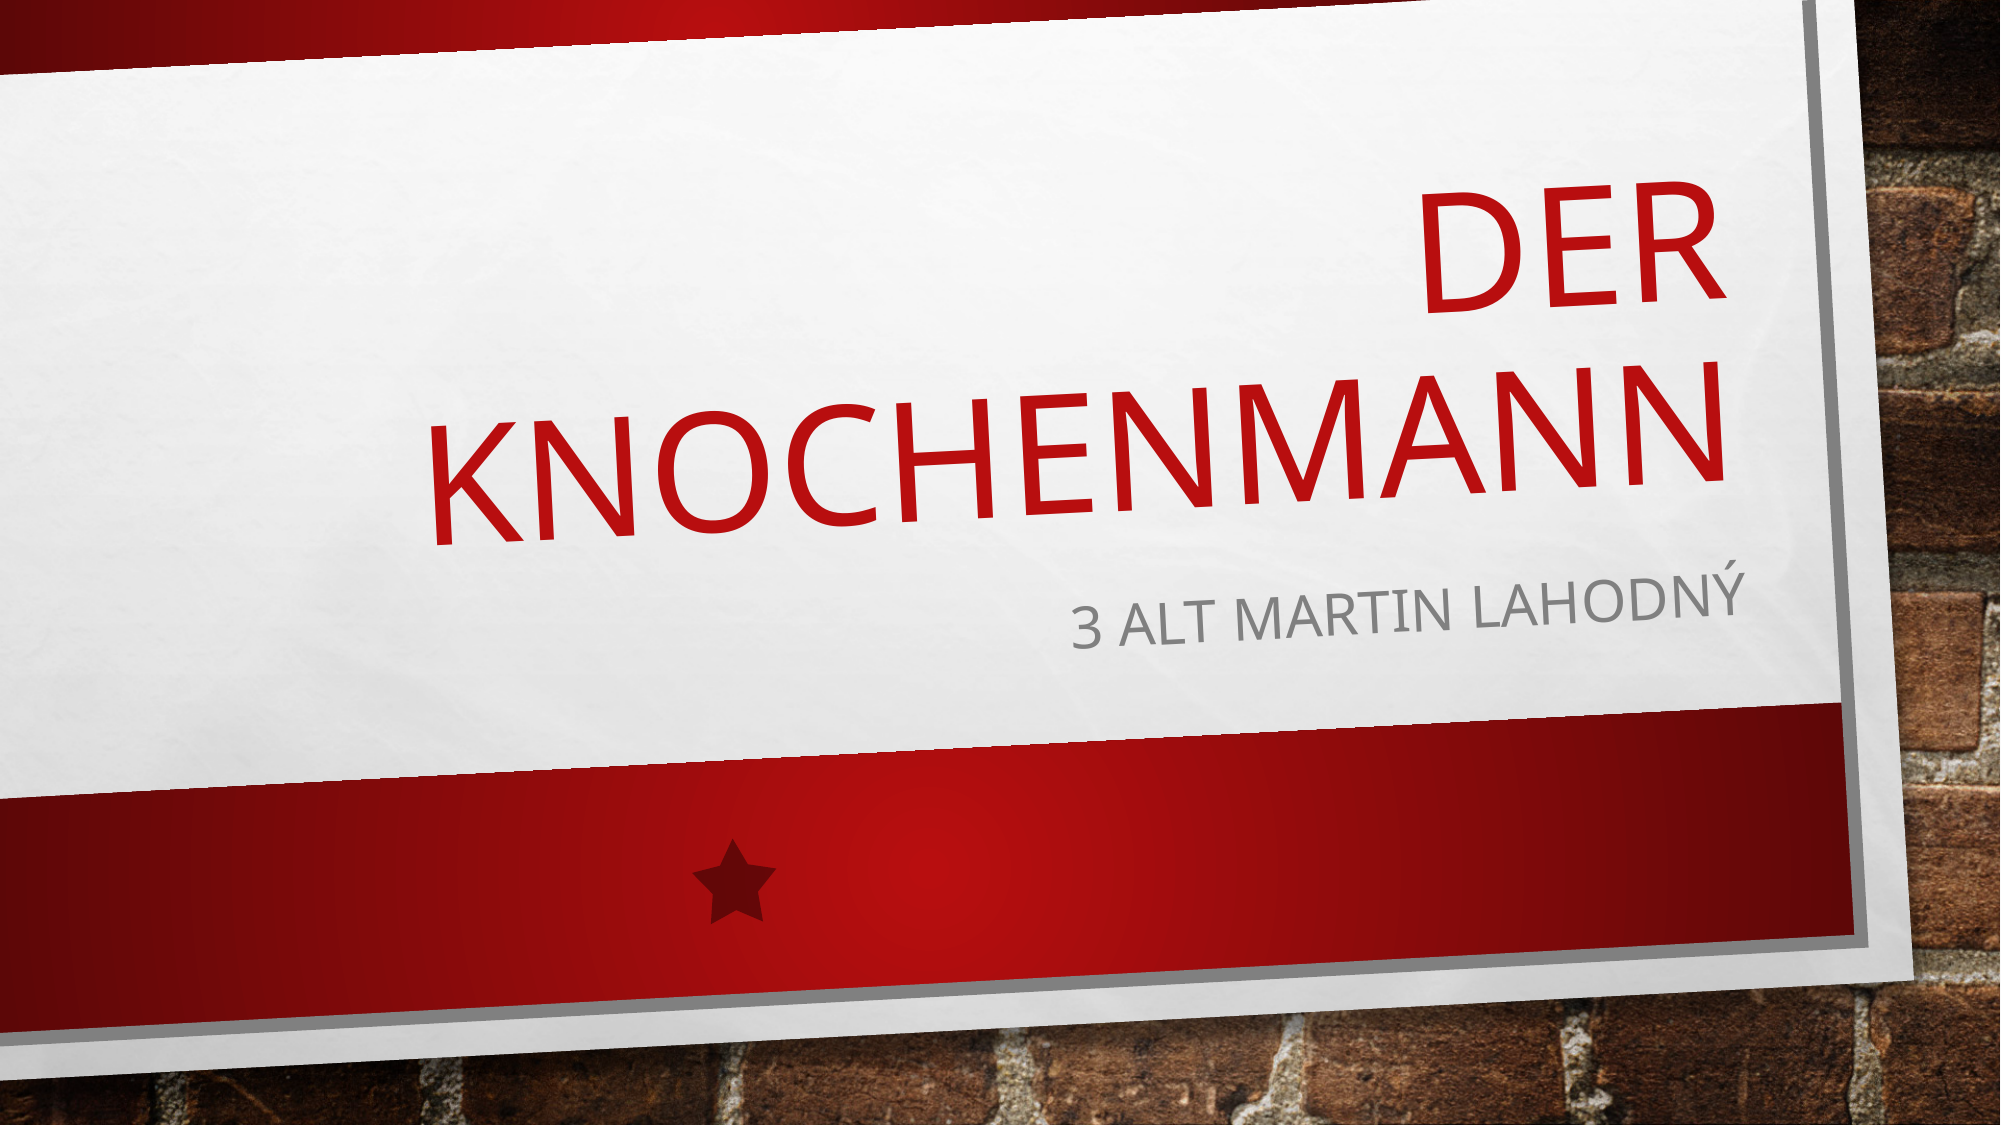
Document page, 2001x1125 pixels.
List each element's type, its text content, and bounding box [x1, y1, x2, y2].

title Der Knochenmann [135, 67, 1758, 605]
subtitle 3 ALT Martin Lahodný [159, 533, 1763, 708]
picture [0, 0, 2000, 1125]
